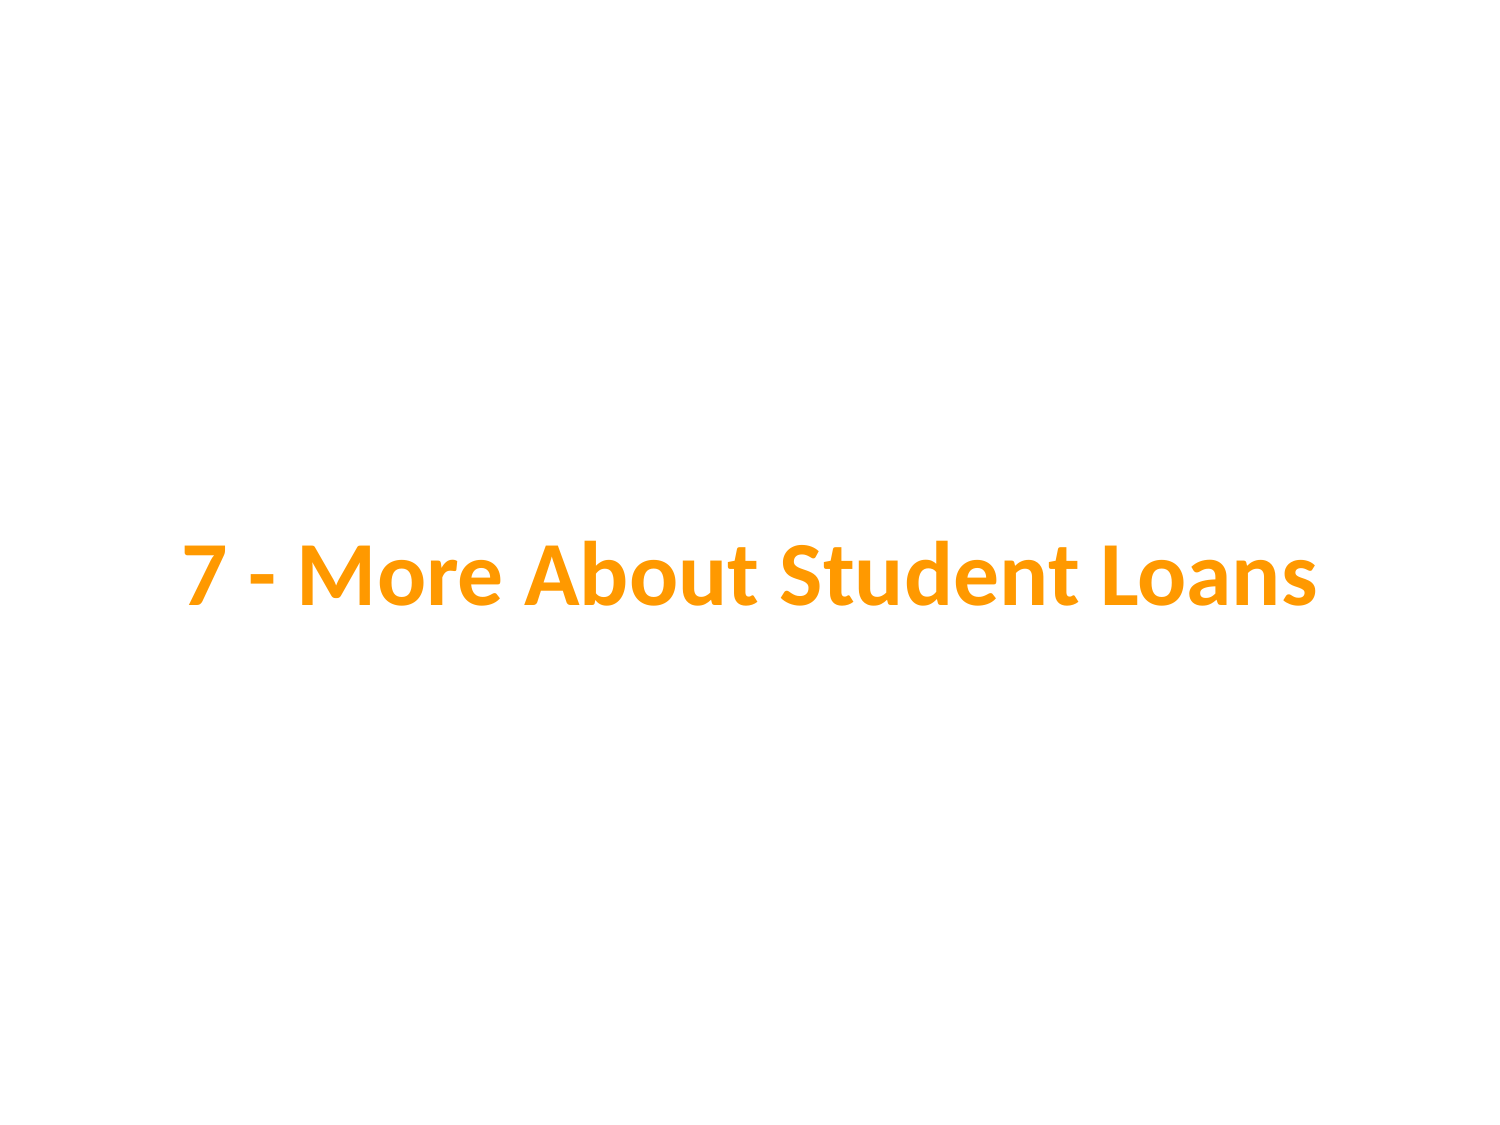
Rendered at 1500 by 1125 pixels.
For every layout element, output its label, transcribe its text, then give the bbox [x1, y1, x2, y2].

title 7 - More About Student Loans [74, 474, 1426, 663]
